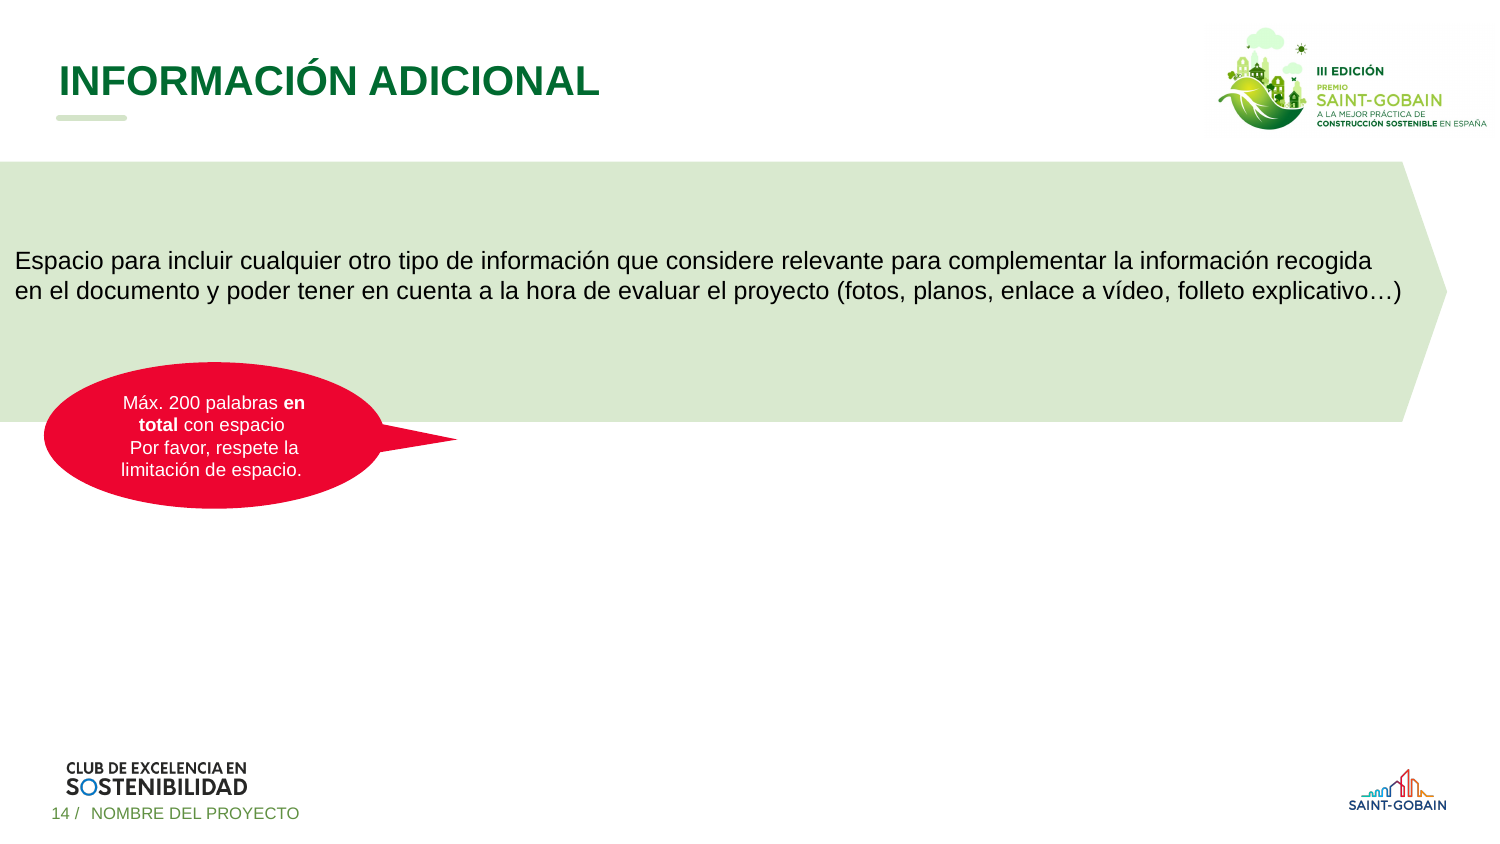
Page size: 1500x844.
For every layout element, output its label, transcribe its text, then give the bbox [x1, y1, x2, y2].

title INFORMACIÓN ADICIONAL [59, 54, 1205, 105]
picture [1204, 23, 1495, 138]
picture [66, 762, 247, 796]
text_box Máx. 200 palabras en total con espacio Por favor, respete la limitación de espacio. [41, 360, 460, 511]
footer NOMBRE DEL PROYECTO [86, 803, 561, 824]
slide_number 14 / [2, 803, 86, 824]
picture [1349, 769, 1446, 810]
